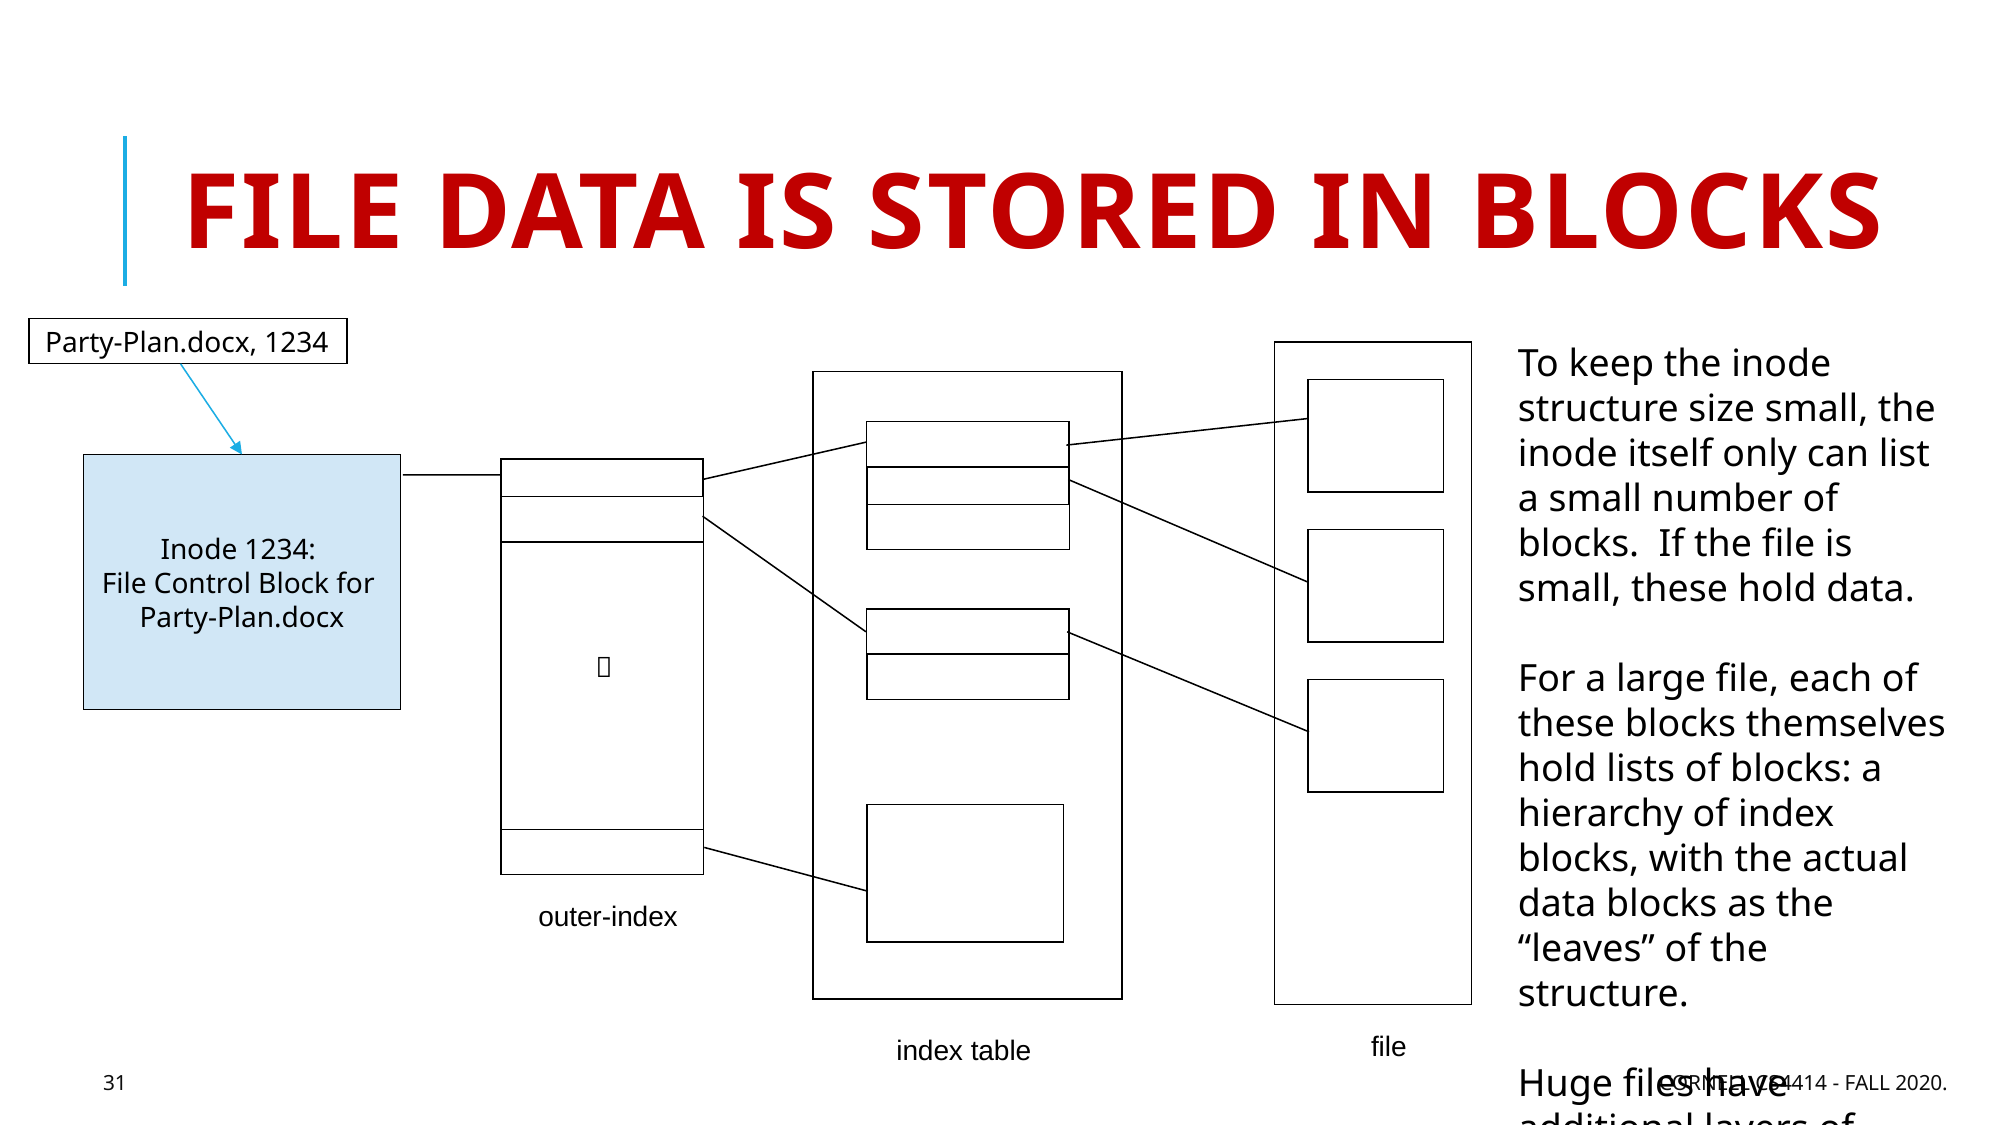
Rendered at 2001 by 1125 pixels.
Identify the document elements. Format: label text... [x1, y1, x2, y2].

text_box [501, 496, 704, 541]
text_box Inode 1234: File Control Block for Party-Plan.docx [83, 454, 401, 710]
text_box [1308, 379, 1444, 492]
text_box [501, 541, 704, 829]
text_box file [1354, 1020, 1423, 1061]
text_box To keep the inode structure size small, the inode itself only can list a small number of blocks. If the file is small, these hold data. For a large file, each of these blocks themselves hold lists of blocks: a hierarchy of index blocks, with the actual data blocks as the “leaves” of the structure. Huge files have additional layers of index blocks [1503, 331, 1964, 1125]
text_box [866, 608, 1069, 654]
text_box [867, 504, 1070, 550]
text_box [1274, 341, 1472, 1005]
text_box [1308, 679, 1444, 792]
text_box outer-index [522, 890, 694, 940]
text_box index table [880, 1024, 1048, 1074]
text_box  [579, 640, 629, 691]
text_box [180, 363, 243, 455]
text_box [501, 829, 704, 875]
text_box [866, 804, 1064, 942]
footer Cornell CS4414 - Fall 2020. [994, 1061, 1963, 1107]
text_box [1308, 529, 1444, 642]
text_box [500, 458, 704, 504]
slide_number 31 [88, 1061, 248, 1107]
text_box [866, 654, 1070, 700]
text_box [866, 421, 1069, 466]
text_box [866, 466, 1070, 513]
text_box Party-Plan.docx, 1234 [29, 318, 348, 364]
text_box [813, 371, 1123, 999]
title File data is stored in blocks [168, 96, 1938, 342]
